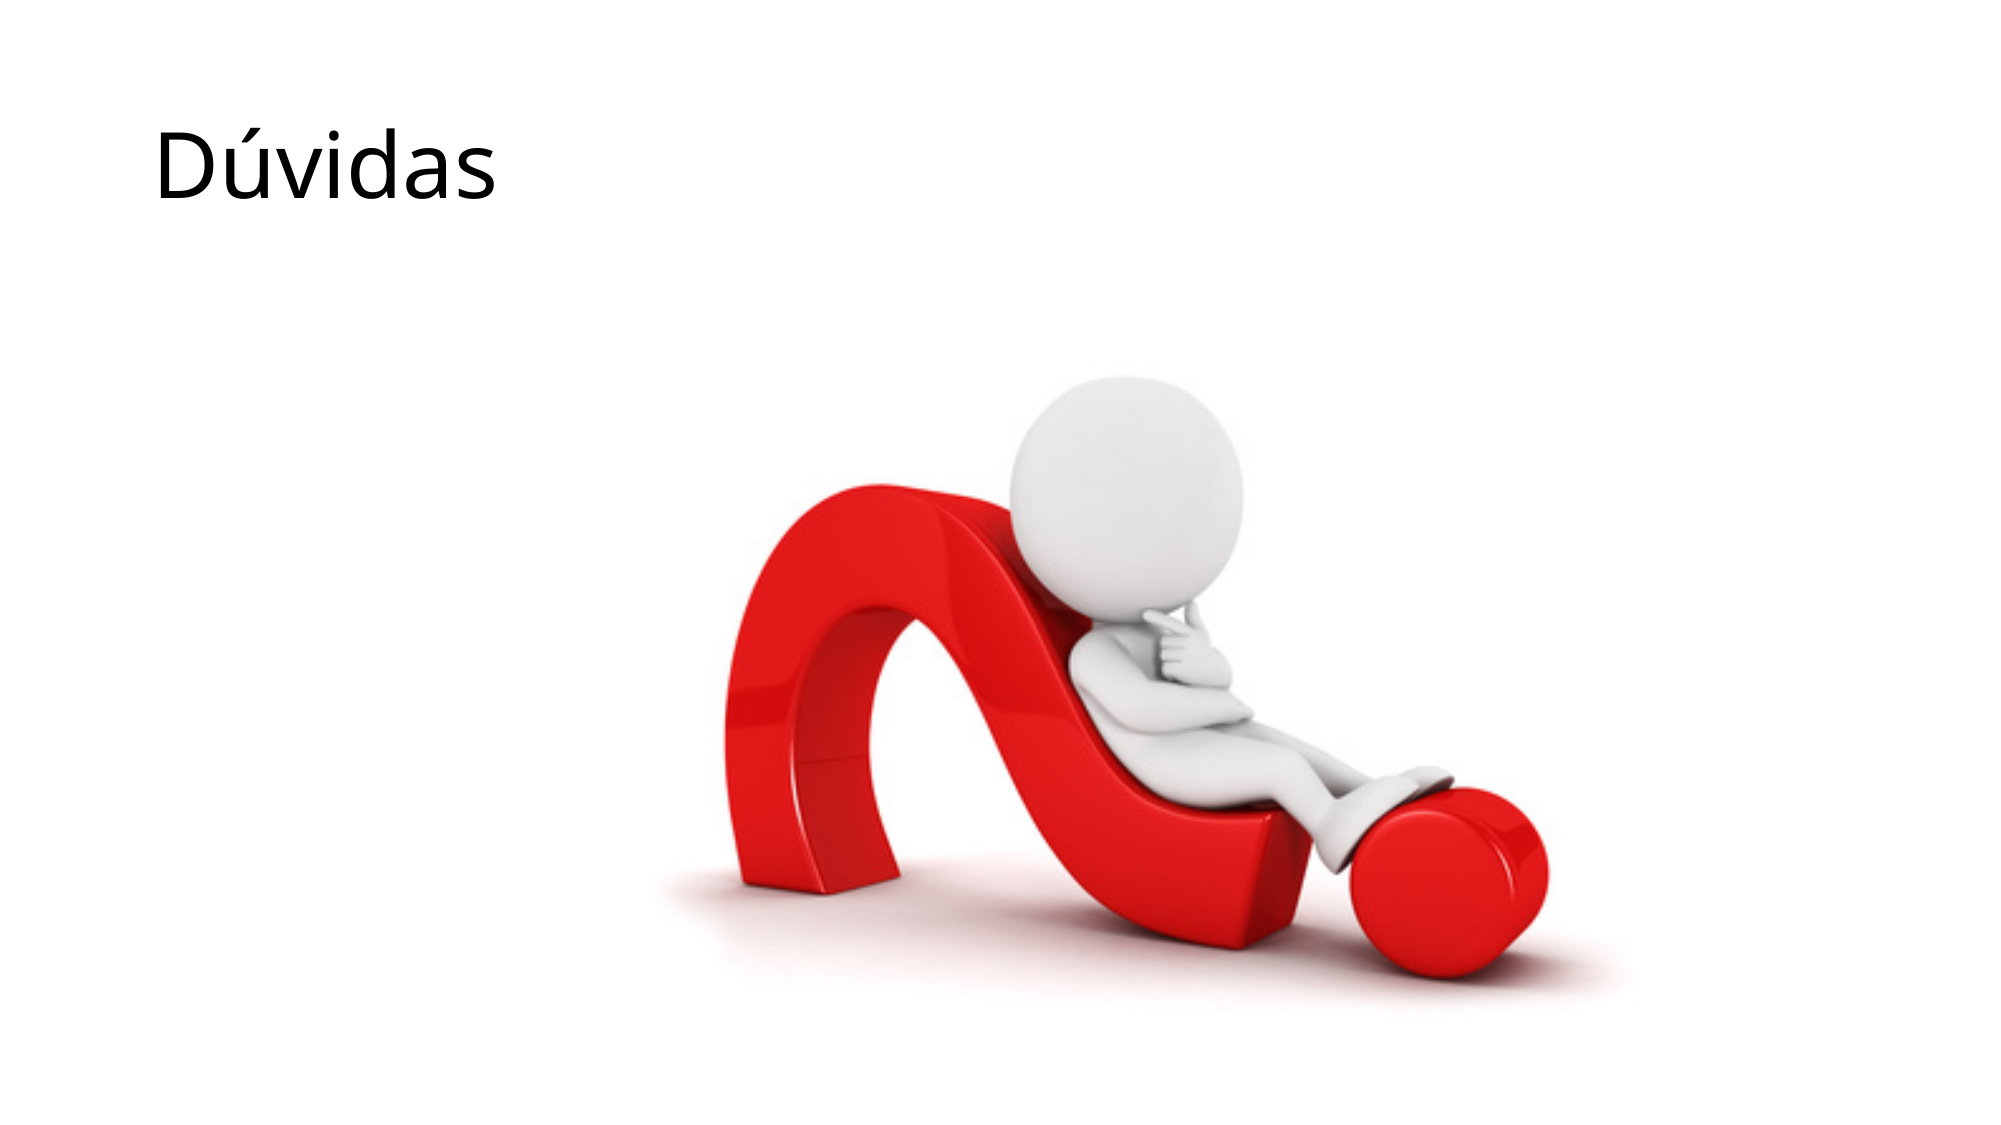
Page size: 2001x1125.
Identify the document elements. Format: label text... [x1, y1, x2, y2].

title Dúvidas [137, 59, 1863, 278]
picture [610, 338, 1690, 1047]
